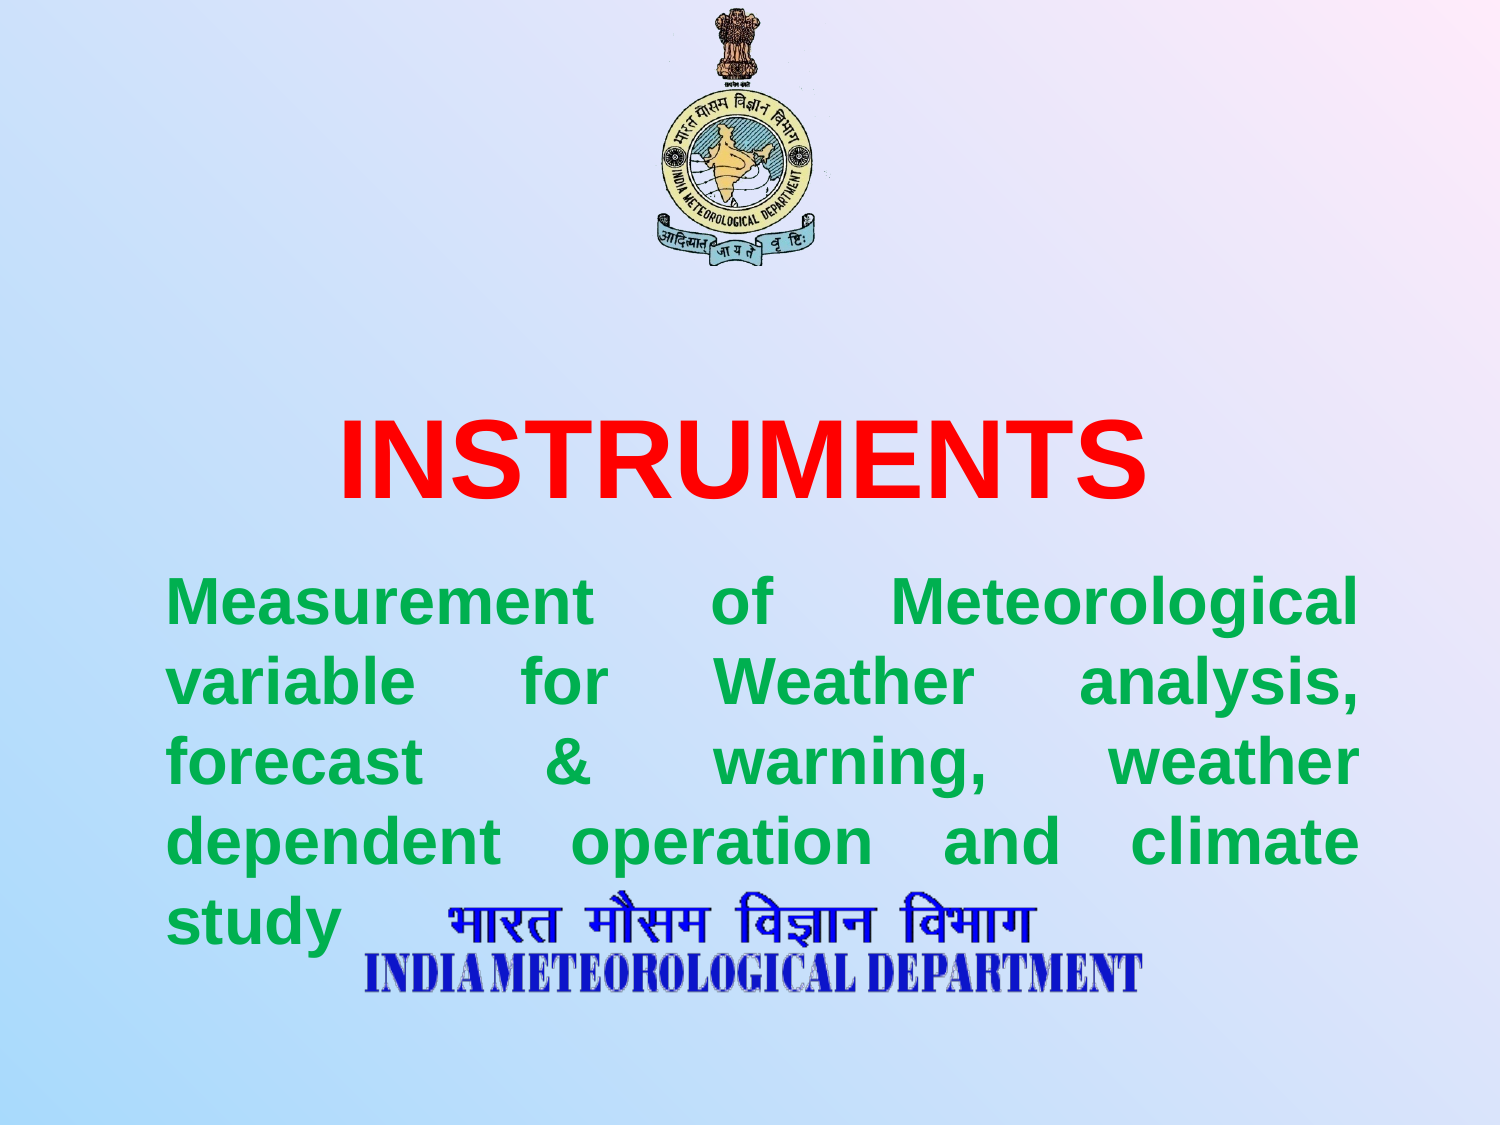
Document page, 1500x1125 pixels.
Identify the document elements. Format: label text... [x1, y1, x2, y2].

picture [363, 878, 1151, 1005]
title INSTRUMENTS [74, 332, 1413, 575]
subtitle Measurement of Meteorological variable for Weather analysis, forecast & warning, weather dependent operation and climate study [149, 550, 1377, 835]
picture [644, 0, 831, 266]
